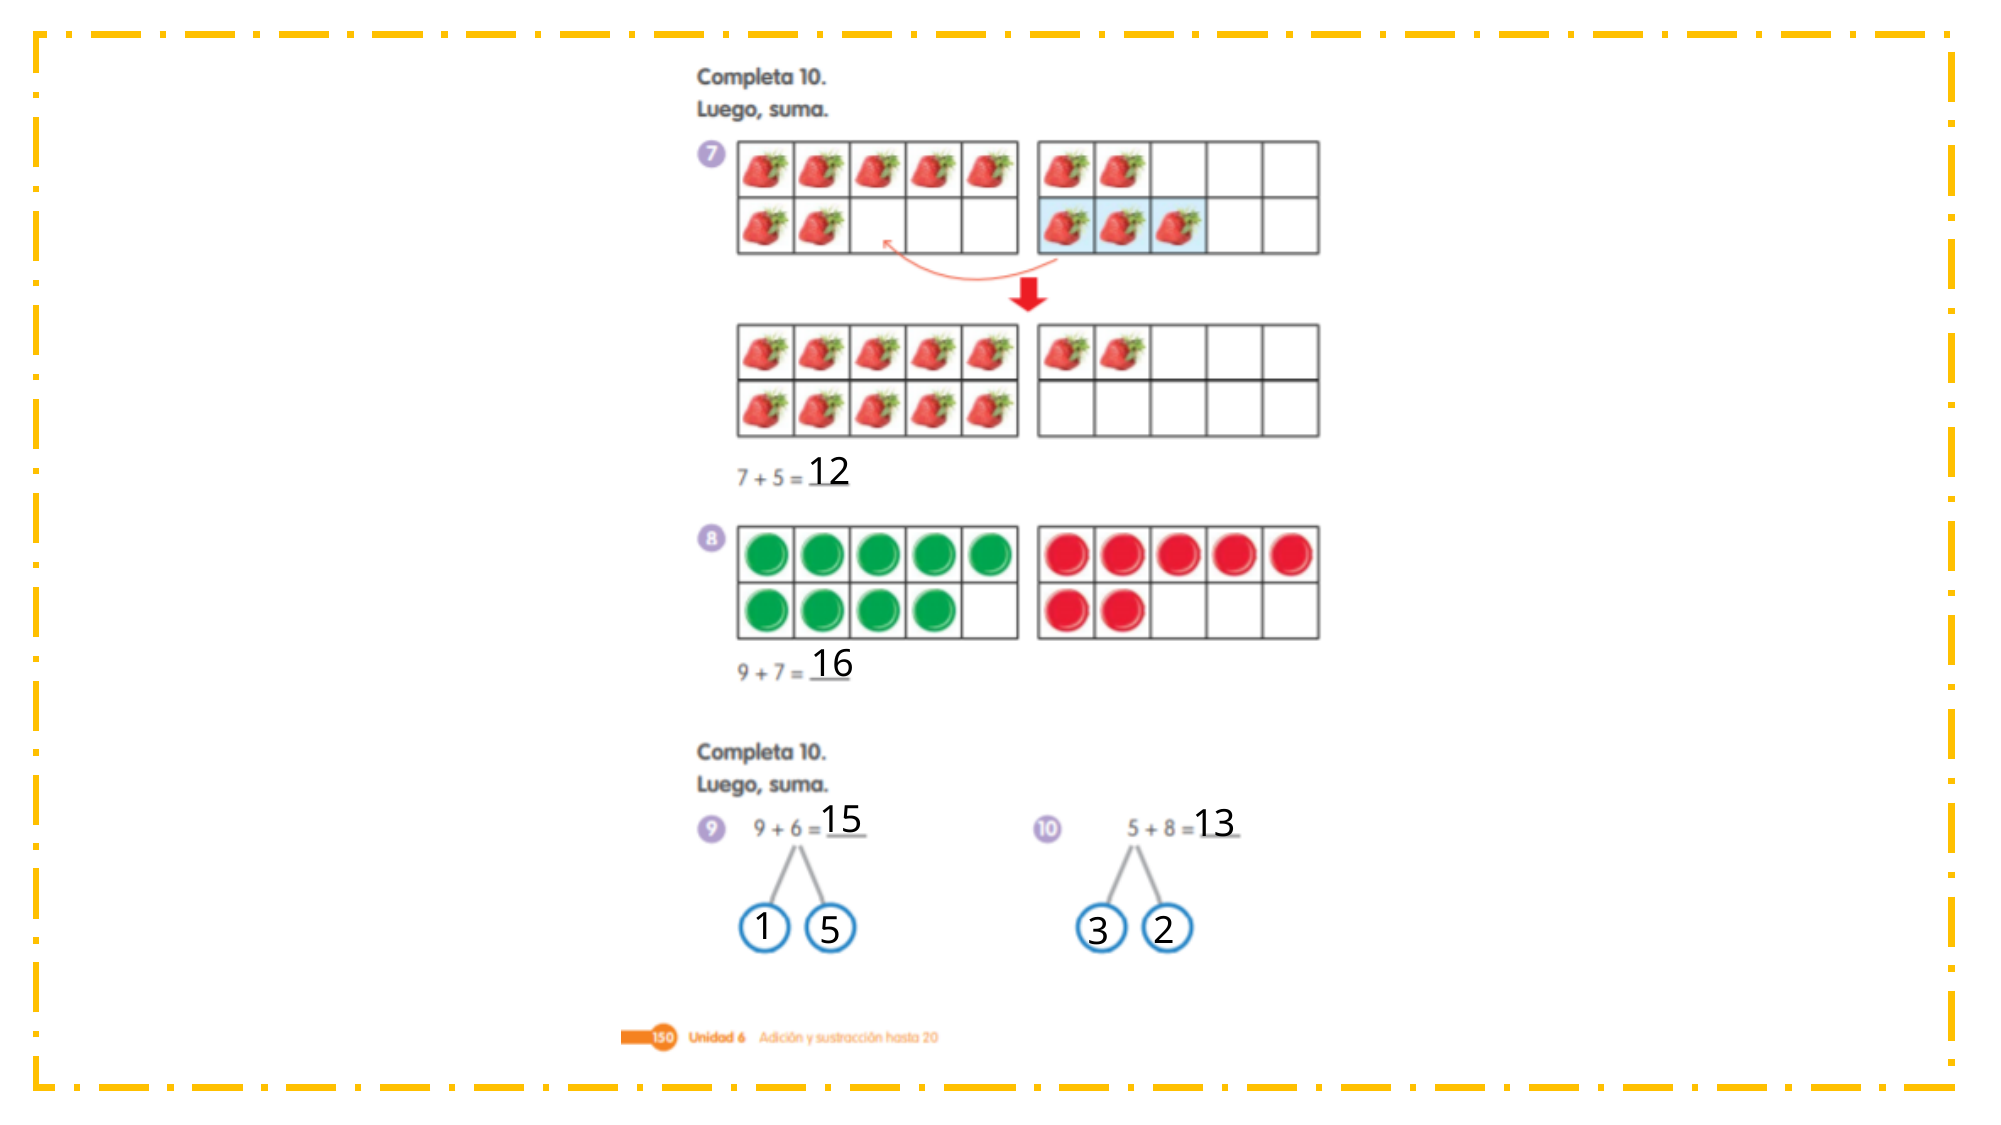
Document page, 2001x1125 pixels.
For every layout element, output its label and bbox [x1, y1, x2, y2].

text_box [35, 33, 1953, 1088]
picture [621, 56, 1377, 1067]
